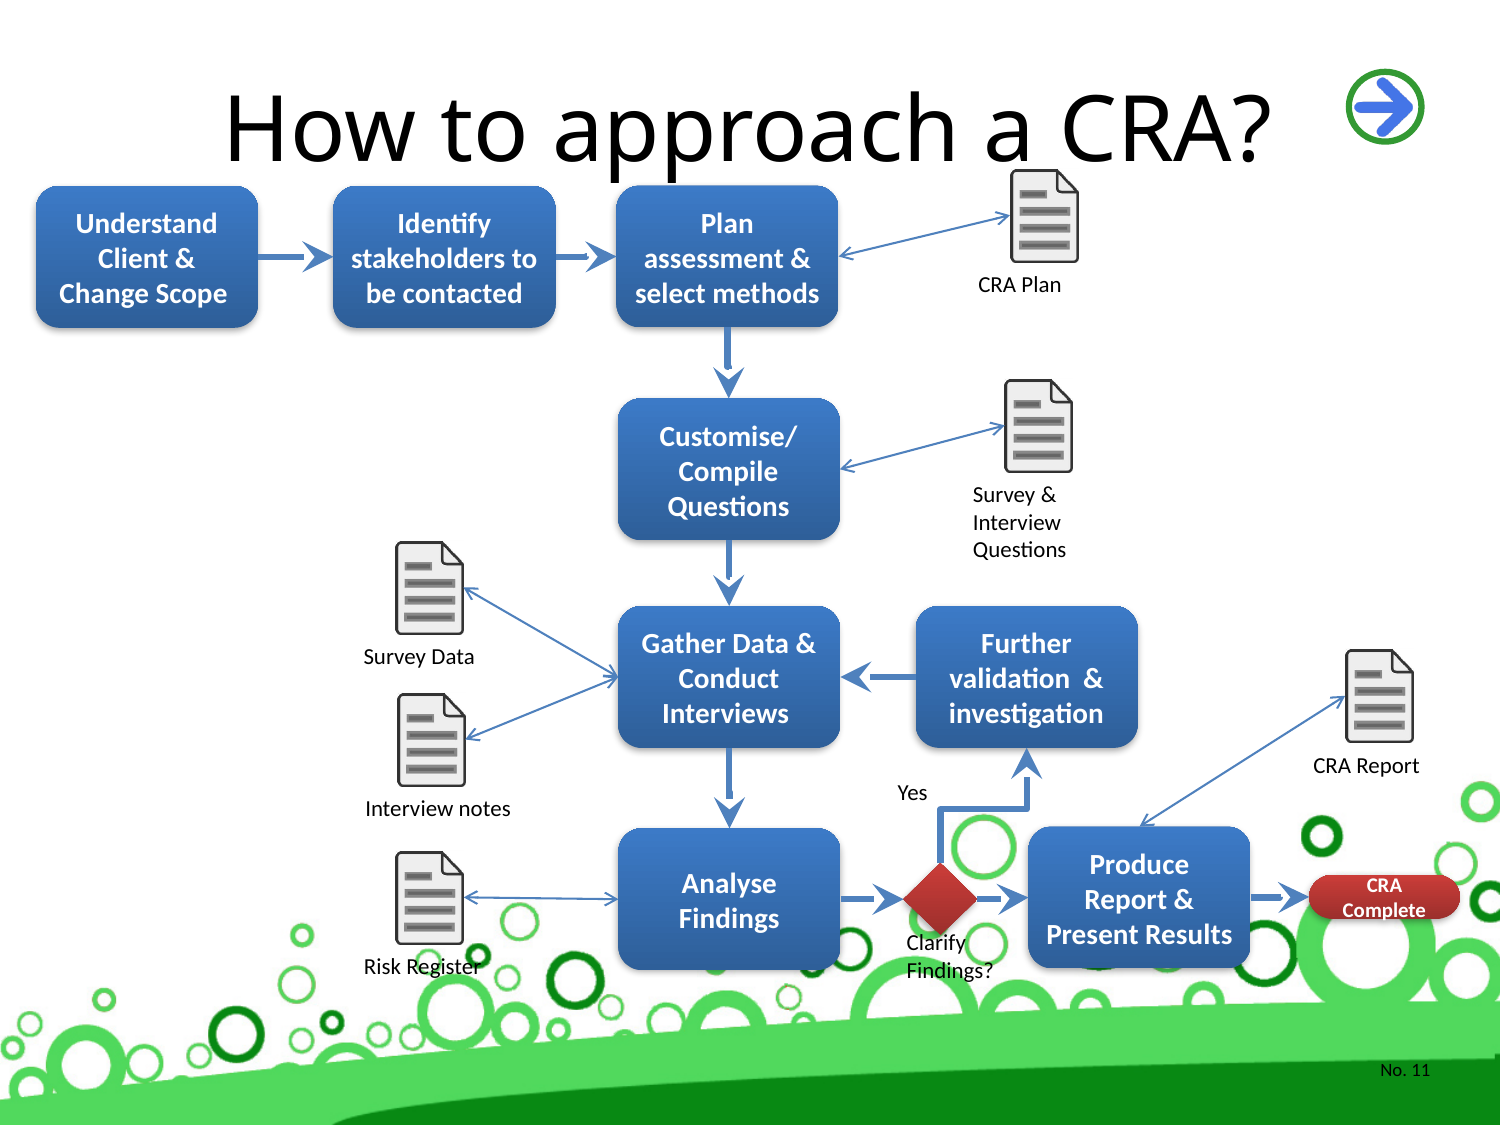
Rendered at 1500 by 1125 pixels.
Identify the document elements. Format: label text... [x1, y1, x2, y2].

text_box Plan assessment & select methods [616, 185, 839, 328]
text_box Yes [897, 777, 920, 806]
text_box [363, 856, 517, 980]
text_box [838, 214, 1011, 257]
text_box Further validation & investigation [915, 605, 1138, 748]
text_box Analyse Findings [618, 828, 841, 971]
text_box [925, 762, 1042, 849]
text_box Customise/ Compile Questions [617, 398, 840, 541]
text_box CRA Complete [1309, 874, 1460, 920]
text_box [972, 377, 1126, 564]
text_box Gather Data & Conduct Interviews [623, 606, 841, 748]
picture [0, 0, 1500, 1125]
text_box Produce Report & Present Results [1028, 826, 1251, 969]
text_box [464, 676, 619, 740]
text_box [363, 540, 516, 670]
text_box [463, 587, 619, 676]
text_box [365, 692, 518, 850]
text_box [904, 863, 976, 927]
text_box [1313, 648, 1466, 779]
text_box Understand Client & Change Scope [35, 185, 259, 328]
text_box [1139, 695, 1346, 827]
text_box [839, 425, 1005, 470]
text_box Identify stakeholders to be contacted [333, 185, 556, 328]
title How to approach a CRA? [35, 31, 1460, 219]
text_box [978, 167, 1131, 298]
text_box Yes [1046, 777, 1050, 806]
text_box Clarify Findings? [906, 927, 1026, 983]
